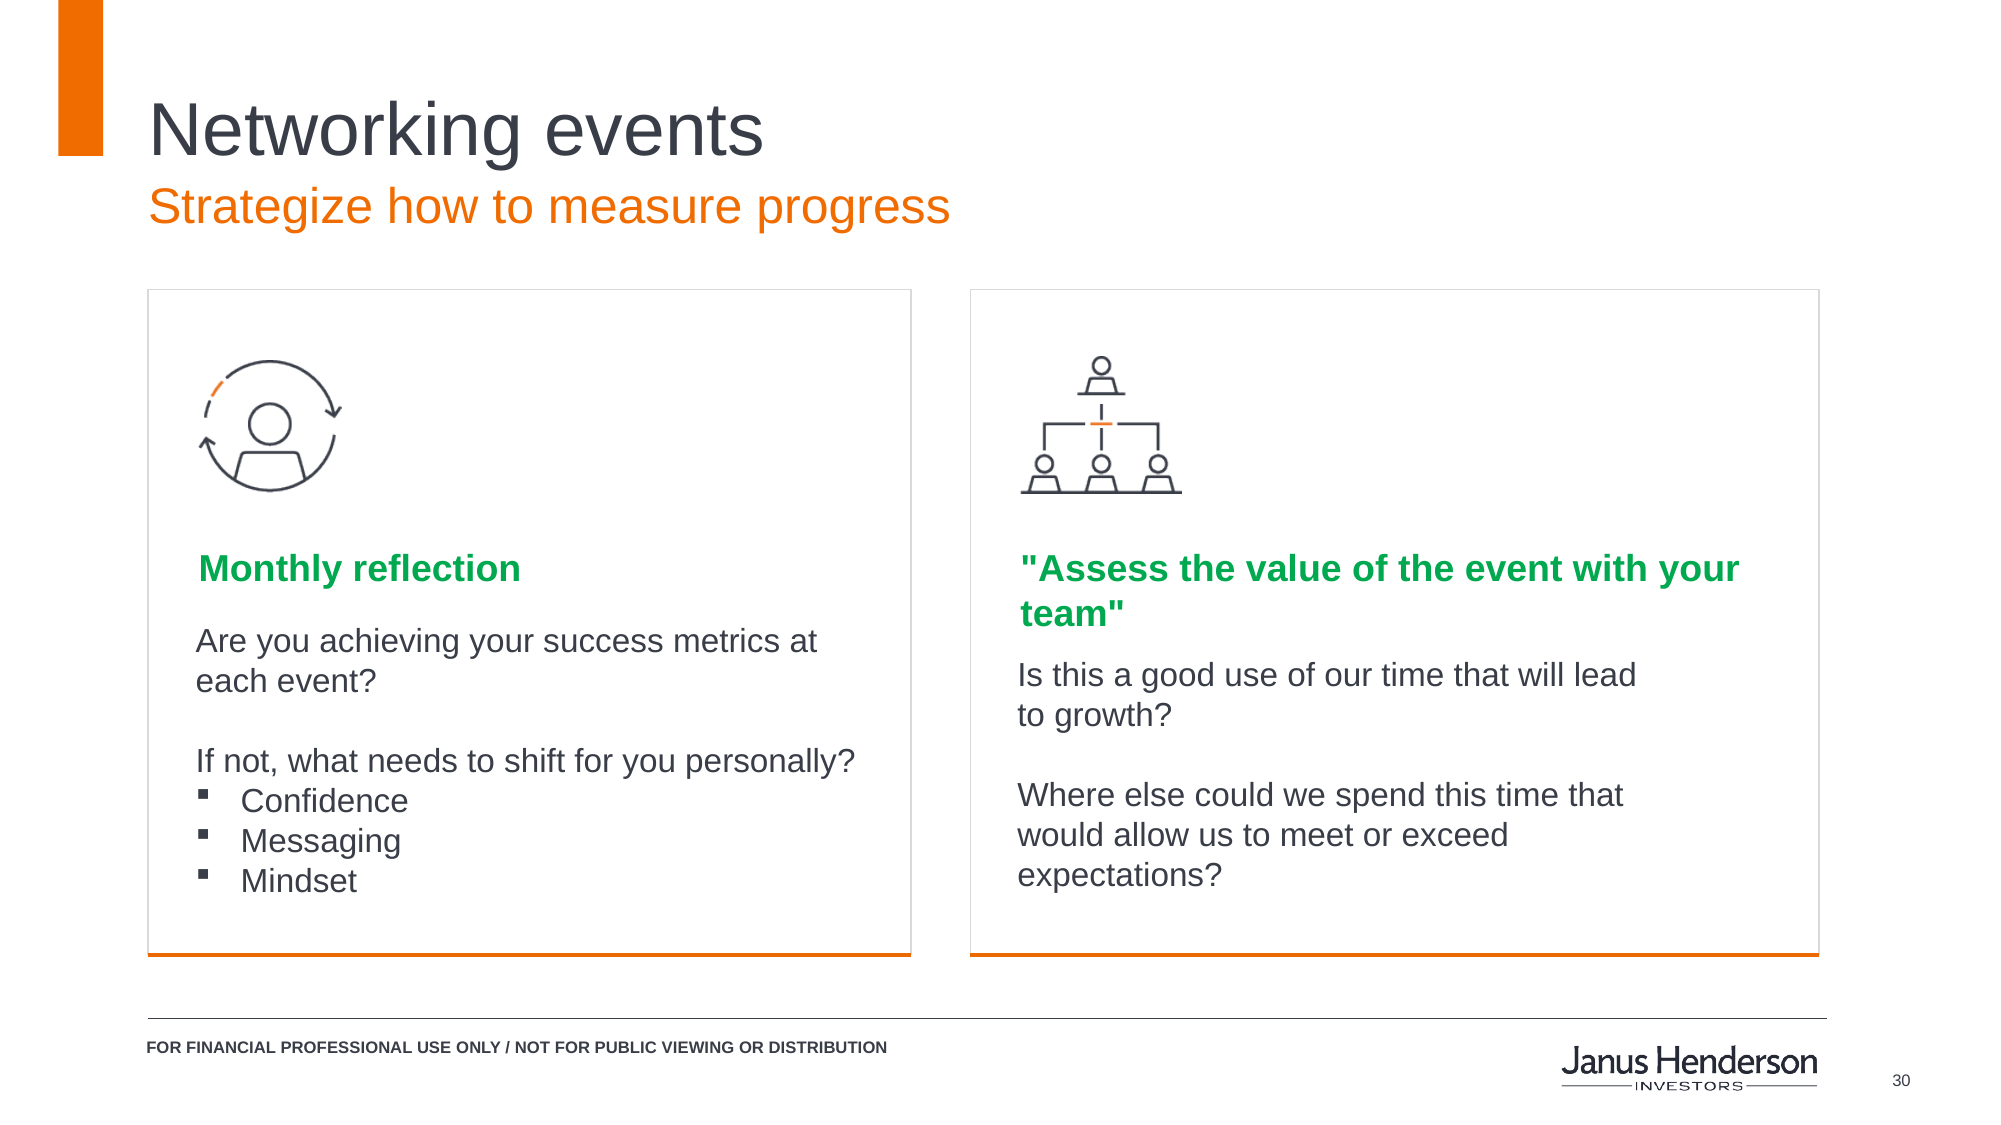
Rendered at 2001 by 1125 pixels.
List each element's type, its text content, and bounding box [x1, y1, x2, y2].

picture [198, 360, 343, 494]
text_box FOR FINANCIAL PROFESSIONAL USE ONLY / NOT FOR PUBLIC VIEWING OR DISTRIBUTION [131, 1029, 1852, 1065]
picture [1533, 1065, 1845, 1119]
text_box [968, 287, 1821, 957]
text_box "Assess the value of the event with your team" [1020, 544, 1770, 635]
text_box Monthly reflection [198, 544, 612, 590]
subtitle Strategize how to measure progress [148, 173, 1827, 233]
title Networking events [148, 64, 1827, 171]
picture [1533, 1016, 1845, 1029]
picture [1020, 356, 1183, 494]
text_box [146, 287, 913, 957]
text_box Are you achieving your success metrics at each event? If not, what needs to shift for you personally? Confidence Messaging Mindset [180, 611, 879, 942]
text_box Is this a good use of our time that will lead to growth? Where else could we spend this time that would allow us to meet or exceed expectations? [1002, 646, 1665, 901]
